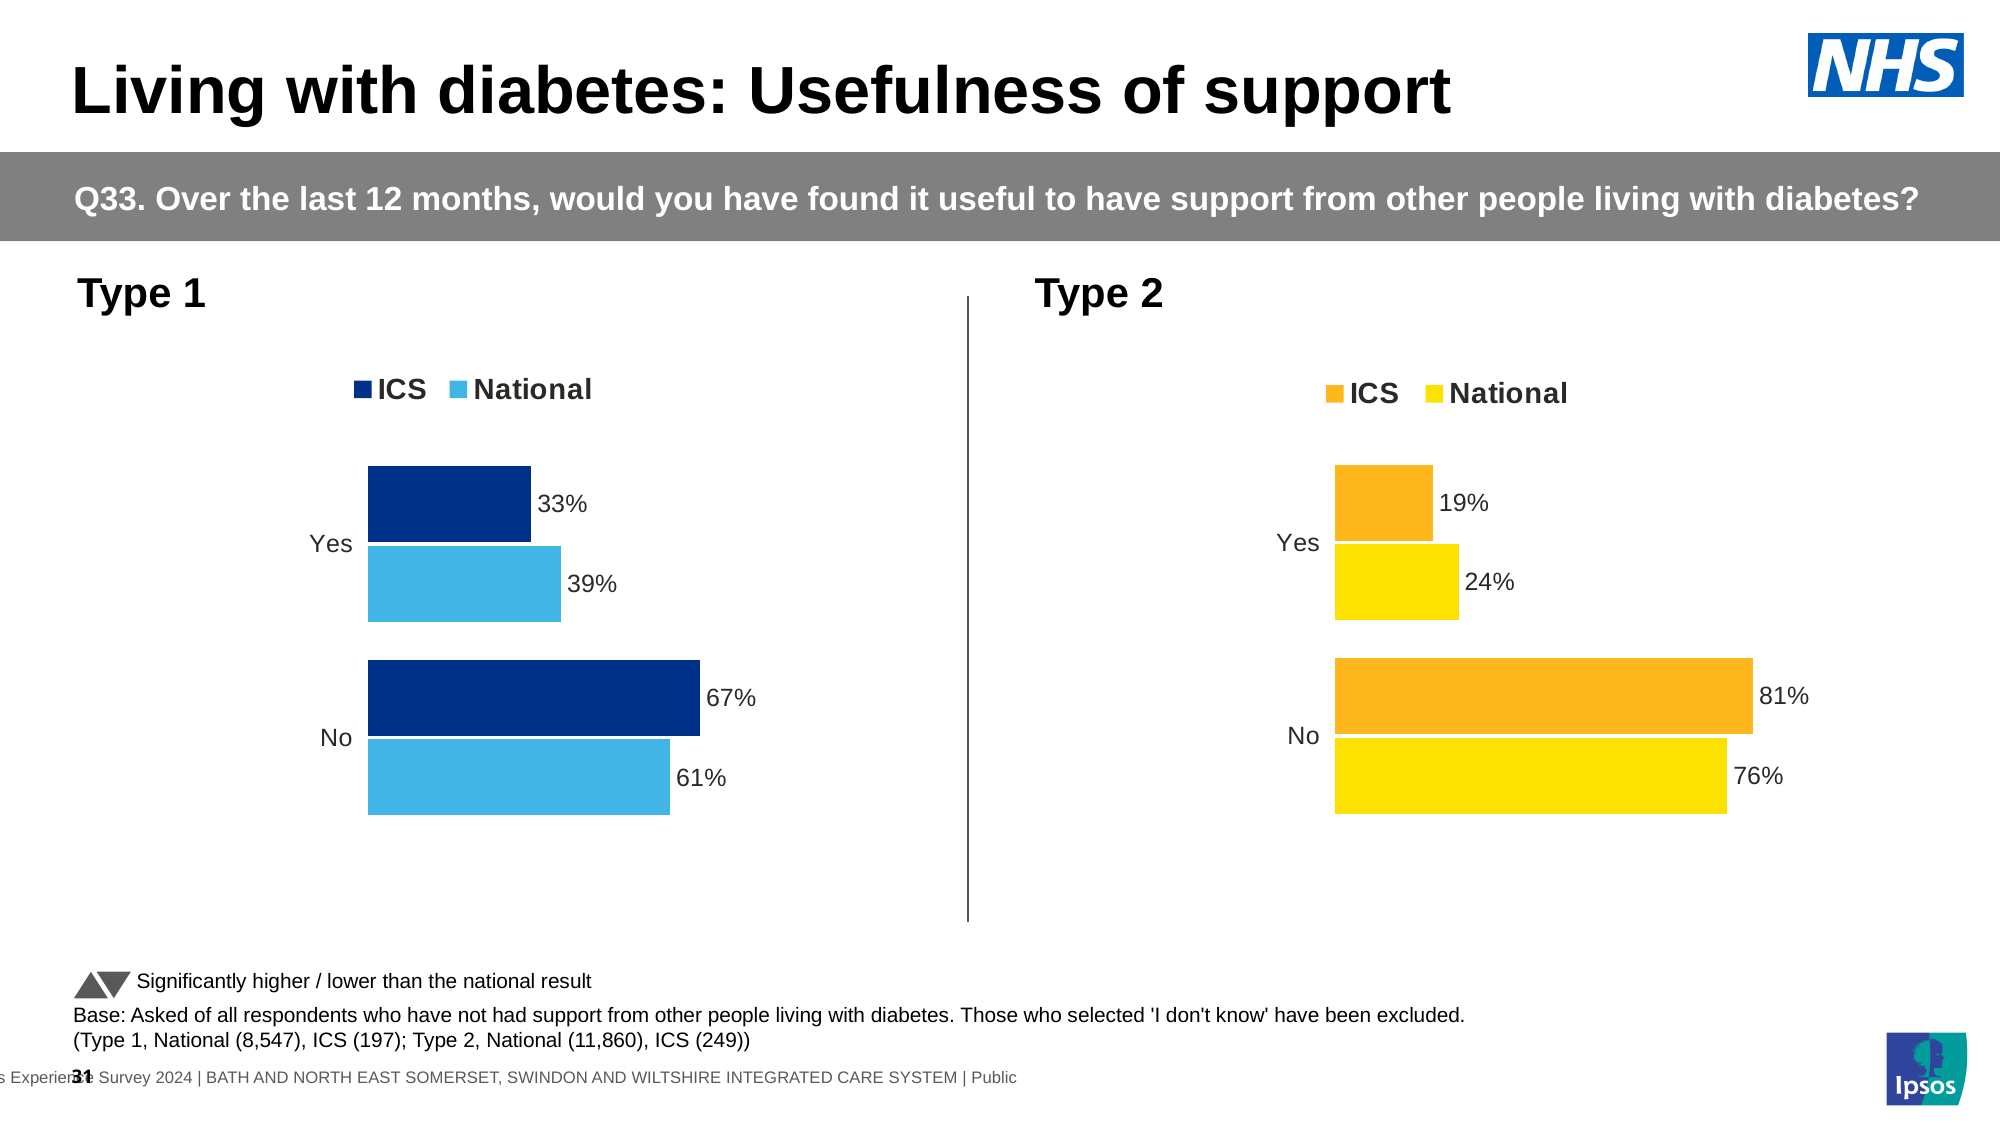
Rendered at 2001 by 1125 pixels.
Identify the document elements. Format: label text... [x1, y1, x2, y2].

text_box Base: Asked of all respondents who have not had support from other people living with diabetes. Those who selected 'I don't know' have been excluded. (Type 1, National (8,547), ICS (197); Type 2, National (11,860), ICS (249)) [73, 1001, 1886, 1052]
text_box Type 1 [0, 265, 319, 316]
picture [1886, 1032, 1968, 1106]
table_header Significantly higher / lower than the national result [122, 963, 648, 1001]
text_box Type 2 [922, 265, 1276, 316]
picture [1807, 33, 1964, 97]
text_box [94, 970, 122, 1001]
slide_number 31 [71, 1030, 122, 1090]
text_box [71, 969, 110, 1000]
title Living with diabetes: Usefulness of support [71, 32, 1809, 124]
text_box Q33. Over the last 12 months, would you have found it useful to have support from other people living with diabetes? [0, 152, 2000, 242]
chart [1053, 355, 1964, 855]
chart [96, 355, 969, 855]
